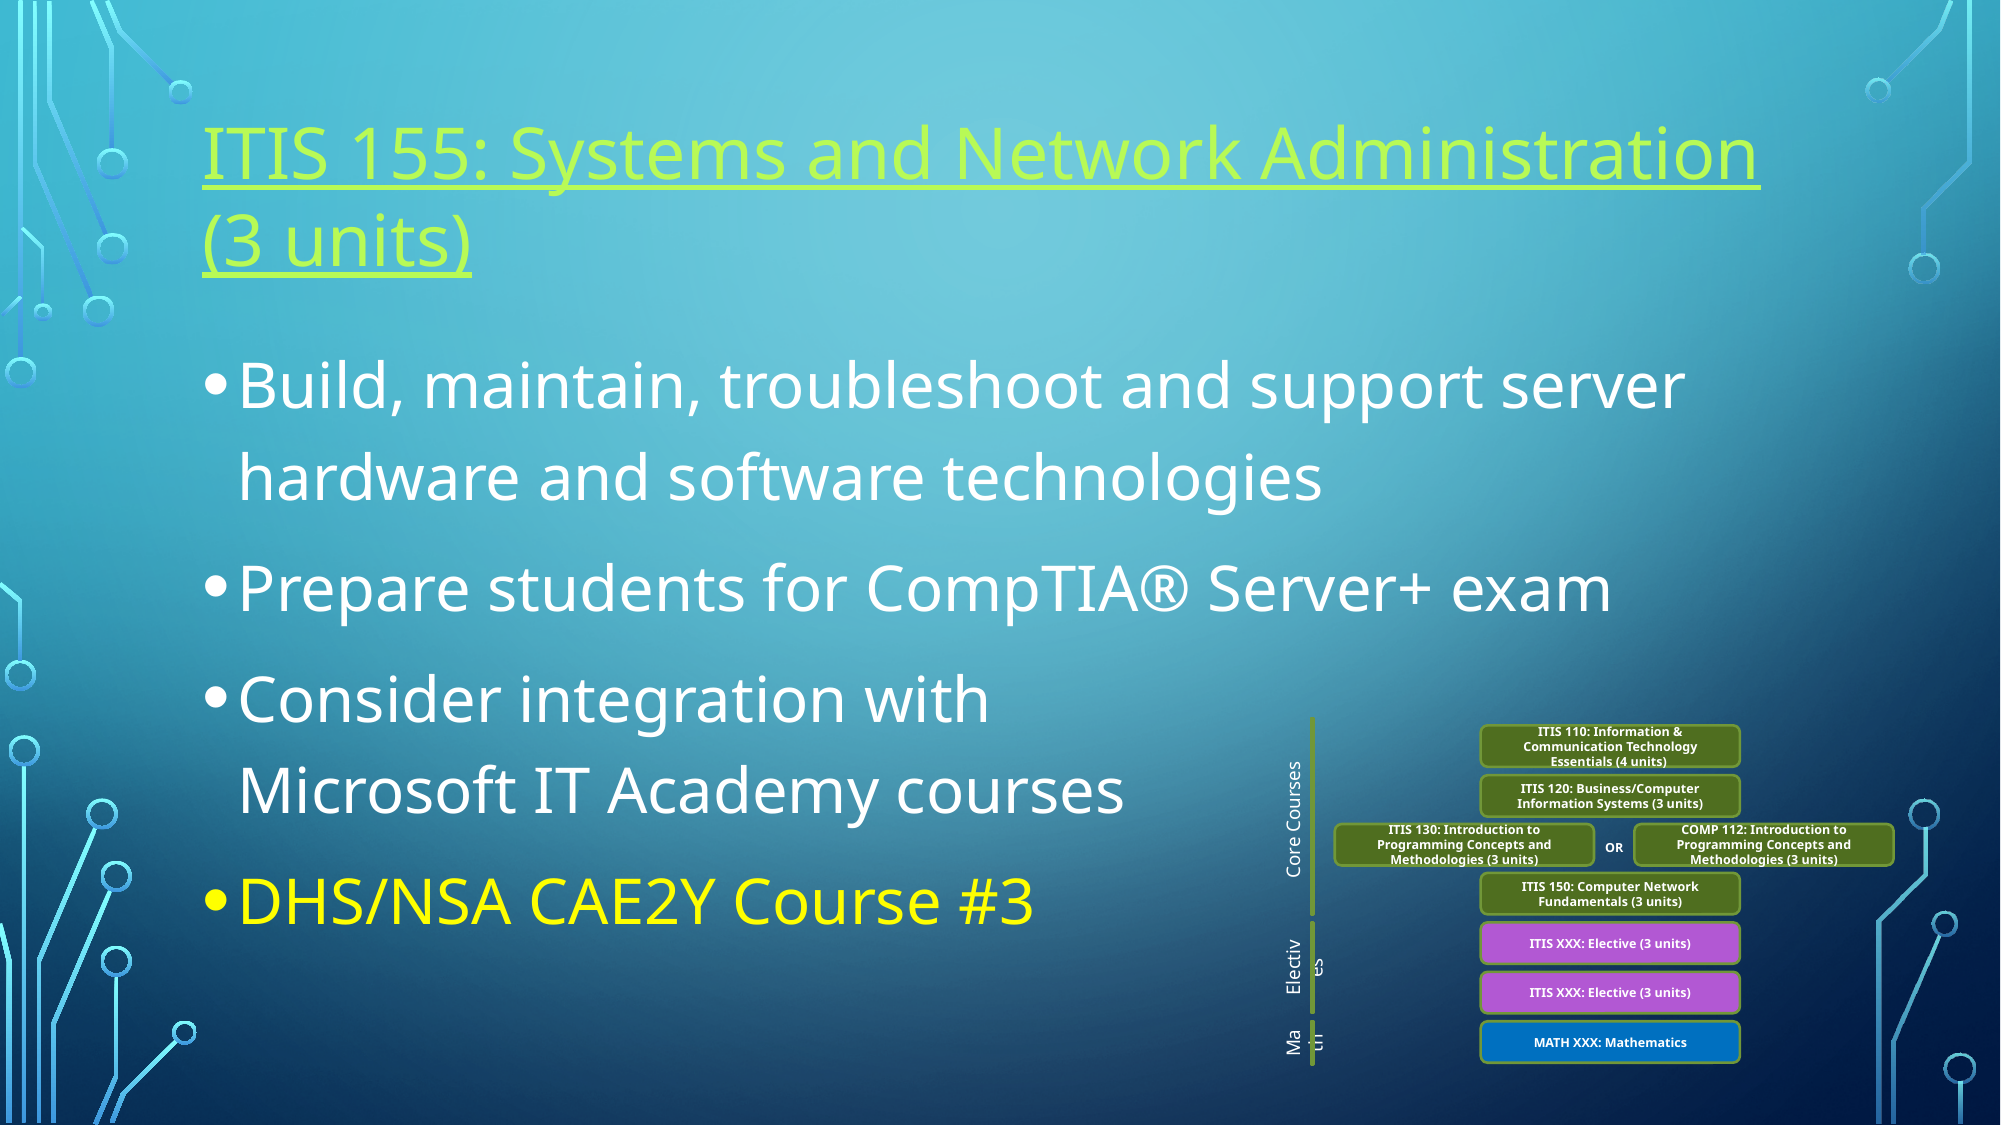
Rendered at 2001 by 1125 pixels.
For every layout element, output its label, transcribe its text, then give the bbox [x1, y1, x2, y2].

title ITIS 155: Systems and Network Administration (3 units) [187, 101, 1813, 293]
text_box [1273, 717, 1894, 1074]
list Build, maintain, troubleshoot and support server hardware and software technologies Prepare students for CompTIA® Server+ exam Consider integration with Microsoft IT Academy courses DHS/NSA CAE2Y Course #3 [187, 322, 1813, 950]
